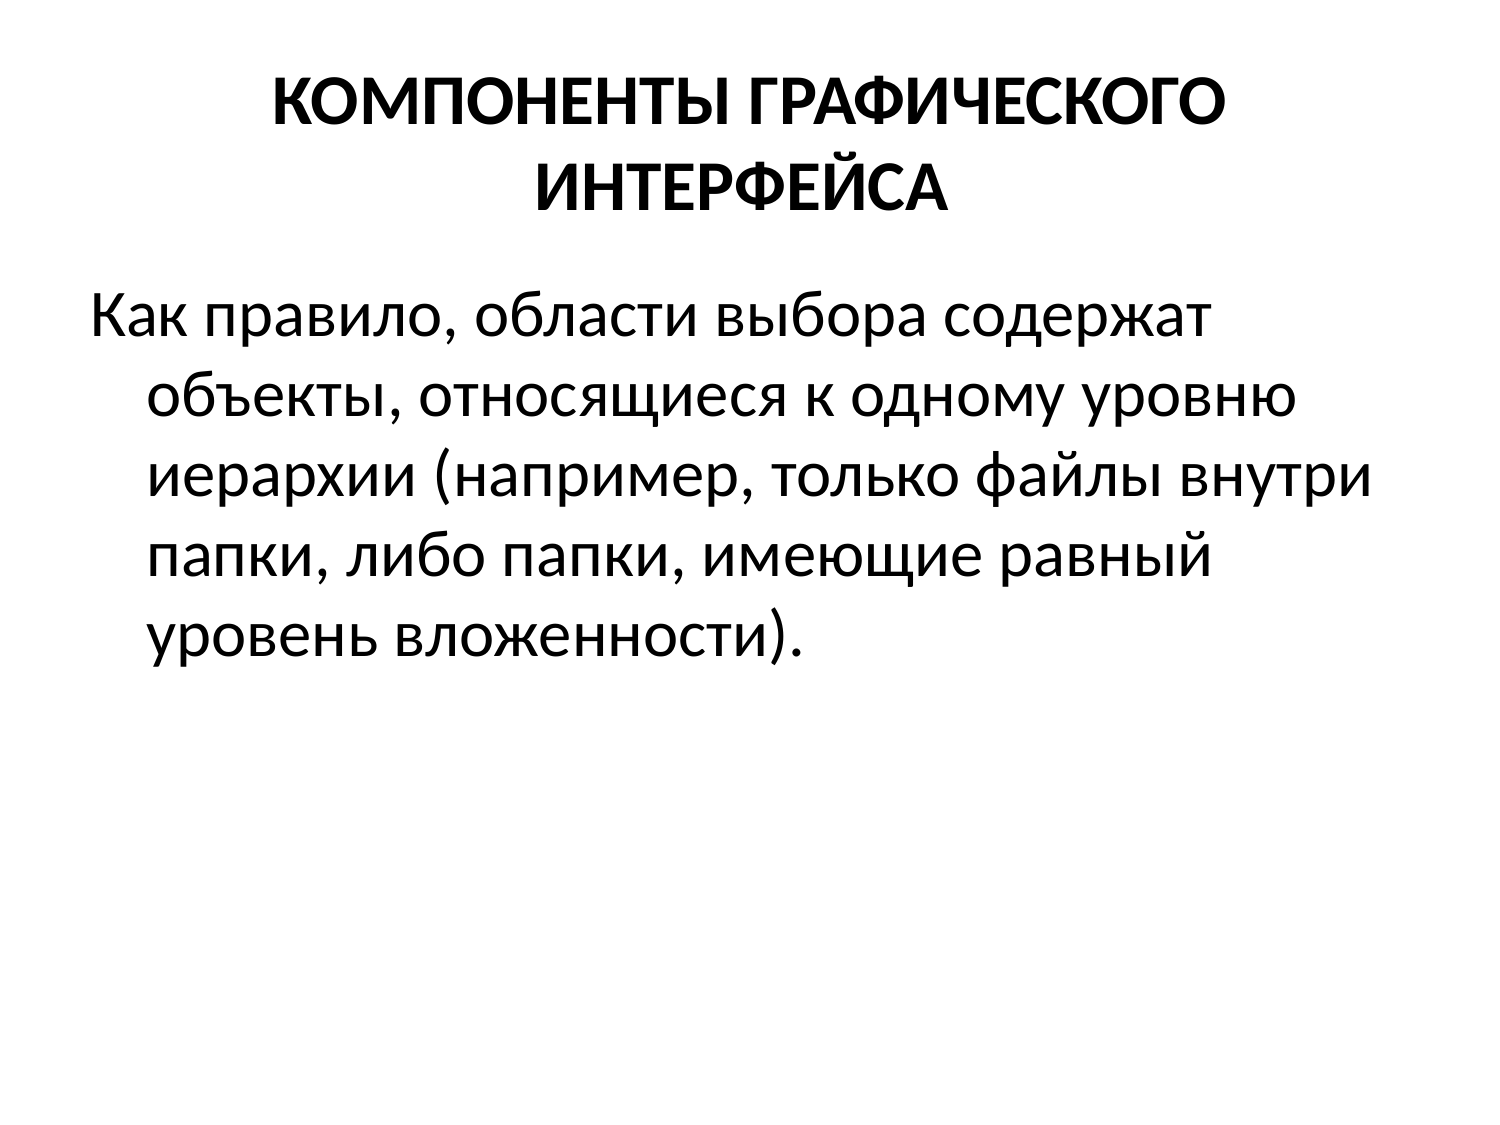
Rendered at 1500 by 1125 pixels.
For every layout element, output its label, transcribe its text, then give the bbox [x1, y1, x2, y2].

list Как правило, области выбора содержат объекты, относящиеся к одному уровню иерархии (например, только файлы внутри папки, либо папки, имеющие равный уровень вложенности). [75, 262, 1425, 1005]
title КОМПОНЕНТЫ ГРАФИЧЕСКОГО ИНТЕРФЕЙСА [75, 45, 1425, 233]
